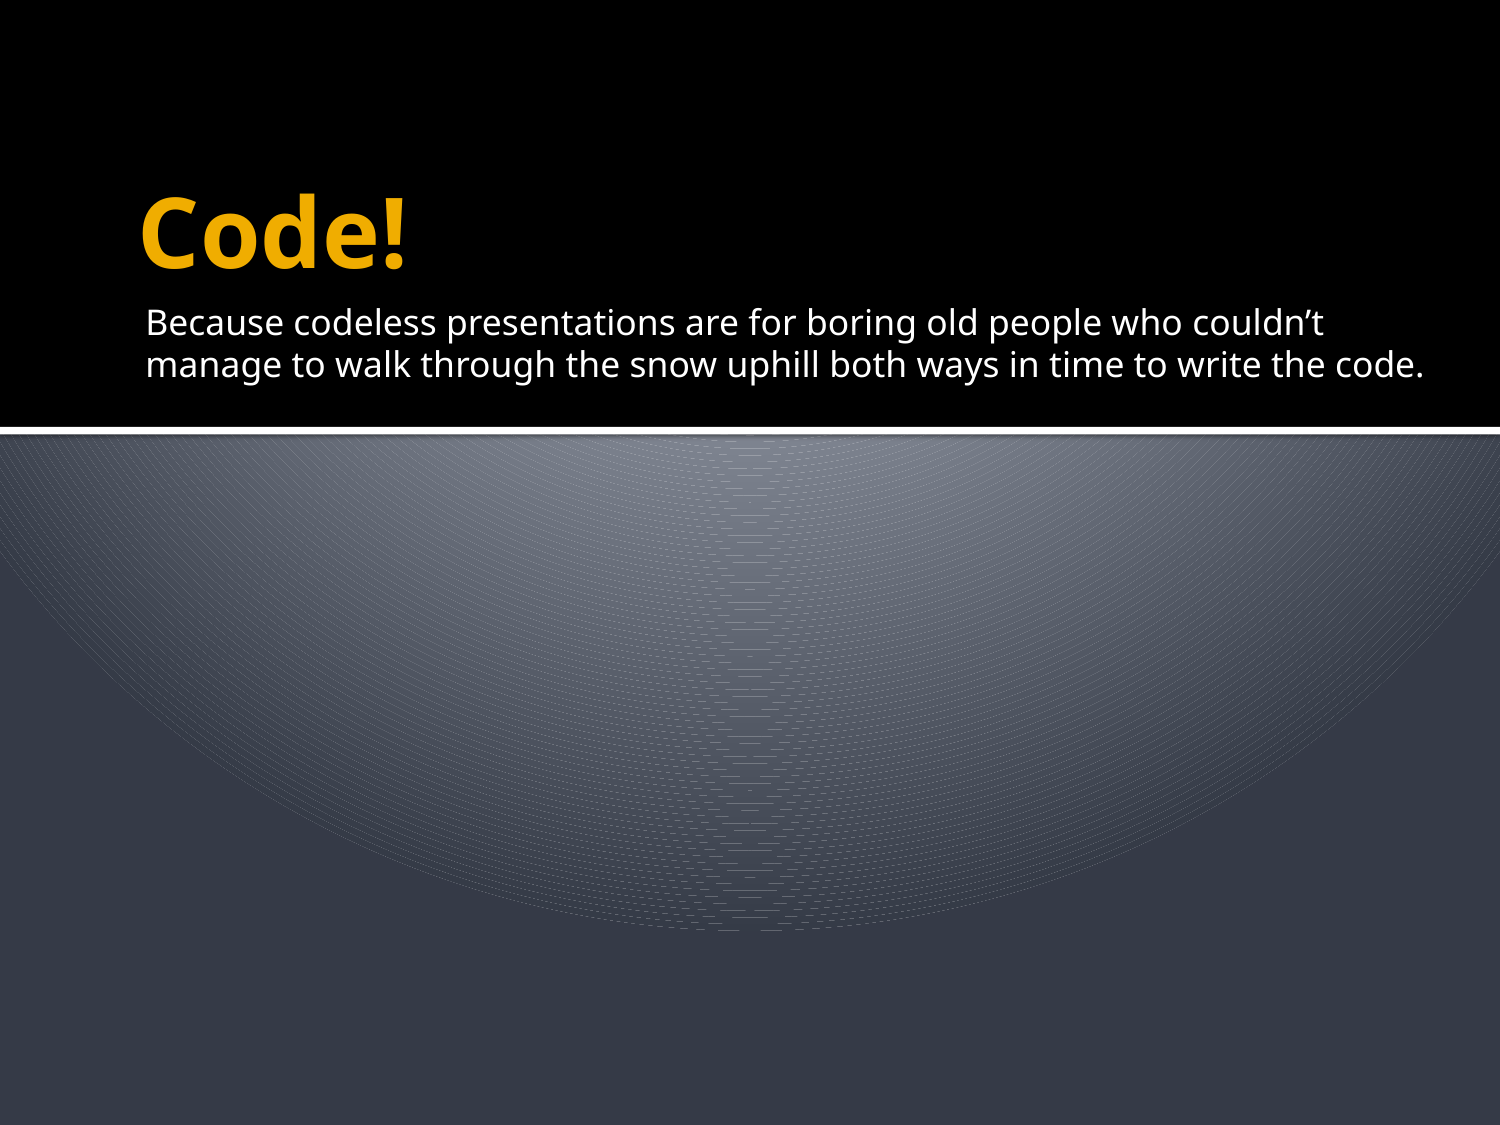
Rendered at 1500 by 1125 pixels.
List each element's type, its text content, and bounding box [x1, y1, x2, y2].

list Because codeless presentations are for boring old people who couldn’t manage to walk through the snow uphill both ways in time to write the code. [121, 299, 1438, 413]
title Code! [123, 19, 1438, 288]
